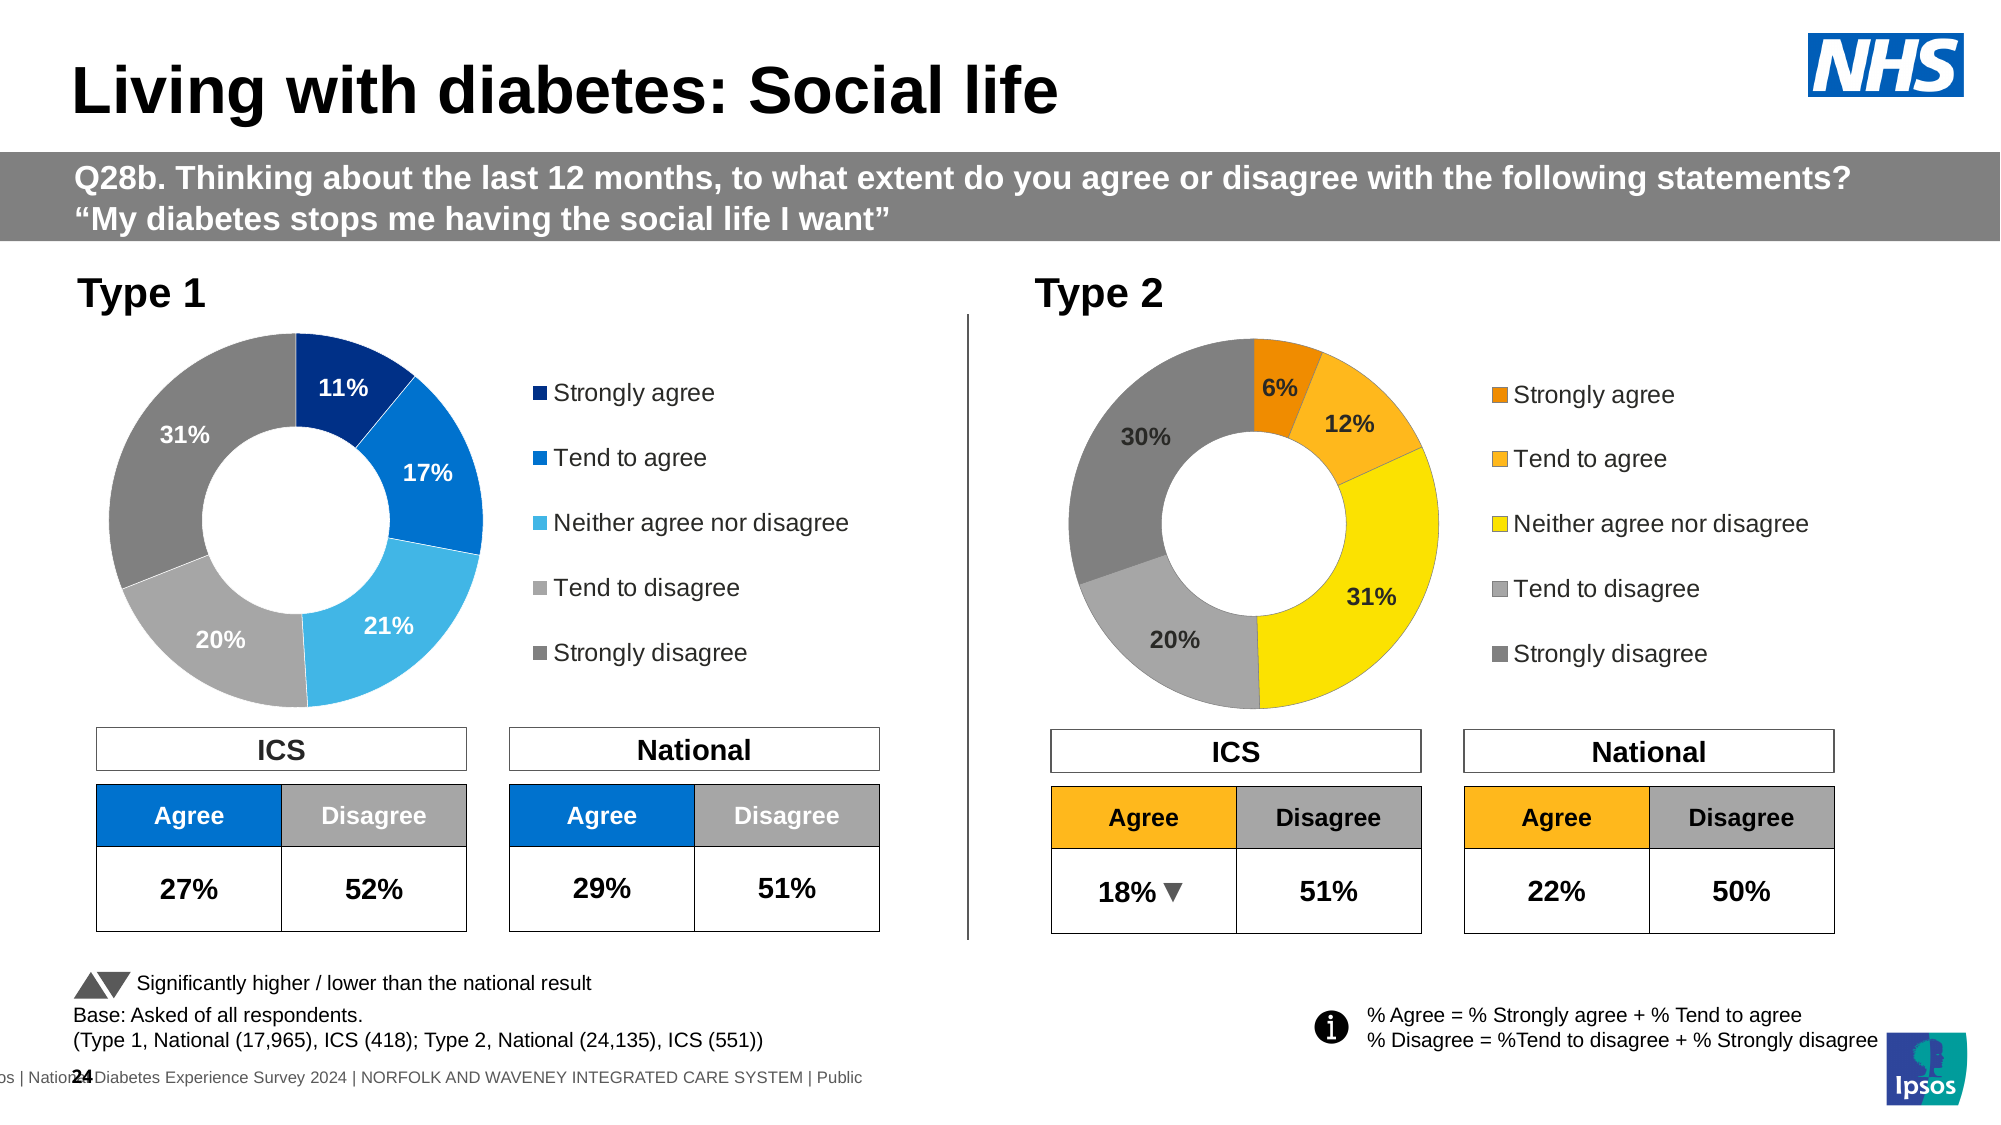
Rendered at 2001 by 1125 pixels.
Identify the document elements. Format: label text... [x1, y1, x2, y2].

table_cell 51% [1237, 849, 1421, 933]
table_header Significantly higher / lower than the national result [122, 964, 648, 1001]
picture [1807, 33, 1964, 97]
table_cell 29% [510, 847, 694, 931]
table_header Disagree [1237, 787, 1421, 848]
table_header Disagree [1650, 787, 1834, 848]
text_box % Agree = % Strongly agree + % Tend to agree % Disagree = %Tend to disagree + % Strongly disagree [1352, 994, 1924, 1059]
chart [1056, 329, 1845, 714]
picture [1886, 1032, 1968, 1106]
table_cell 27% [97, 847, 281, 931]
text_box National [1464, 729, 1835, 773]
text_box National [509, 727, 880, 771]
table_cell 22% [1465, 849, 1649, 933]
text_box Type 2 [922, 265, 1276, 316]
table_header Disagree [695, 785, 879, 846]
text_box [71, 970, 110, 1000]
text_box Base: Asked of all respondents. (Type 1, National (17,965), ICS (418); Type 2, National (24,135), ICS (551)) [73, 1001, 1886, 1052]
text_box ICS [96, 727, 467, 771]
text_box Q28b. Thinking about the last 12 months, to what extent do you agree or disagree with the following statements? “My diabetes stops me having the social life I want” [0, 152, 2000, 242]
table_header Agree [97, 785, 281, 846]
table_header Agree [1052, 787, 1236, 848]
text_box ICS [1051, 729, 1422, 773]
slide_number 24 [71, 1030, 122, 1090]
text_box Type 1 [0, 265, 319, 316]
table_header Agree [1465, 787, 1649, 848]
table_header Agree [510, 785, 694, 846]
text_box [94, 970, 122, 1001]
table_cell 50% [1650, 849, 1834, 933]
table_cell 52% [282, 847, 466, 931]
chart [96, 328, 885, 713]
table_header Disagree [282, 785, 466, 846]
title Living with diabetes: Social life [71, 32, 1809, 124]
table_cell 18%▼ [1052, 849, 1236, 933]
picture [1310, 1006, 1353, 1048]
table_cell 51% [695, 847, 879, 931]
